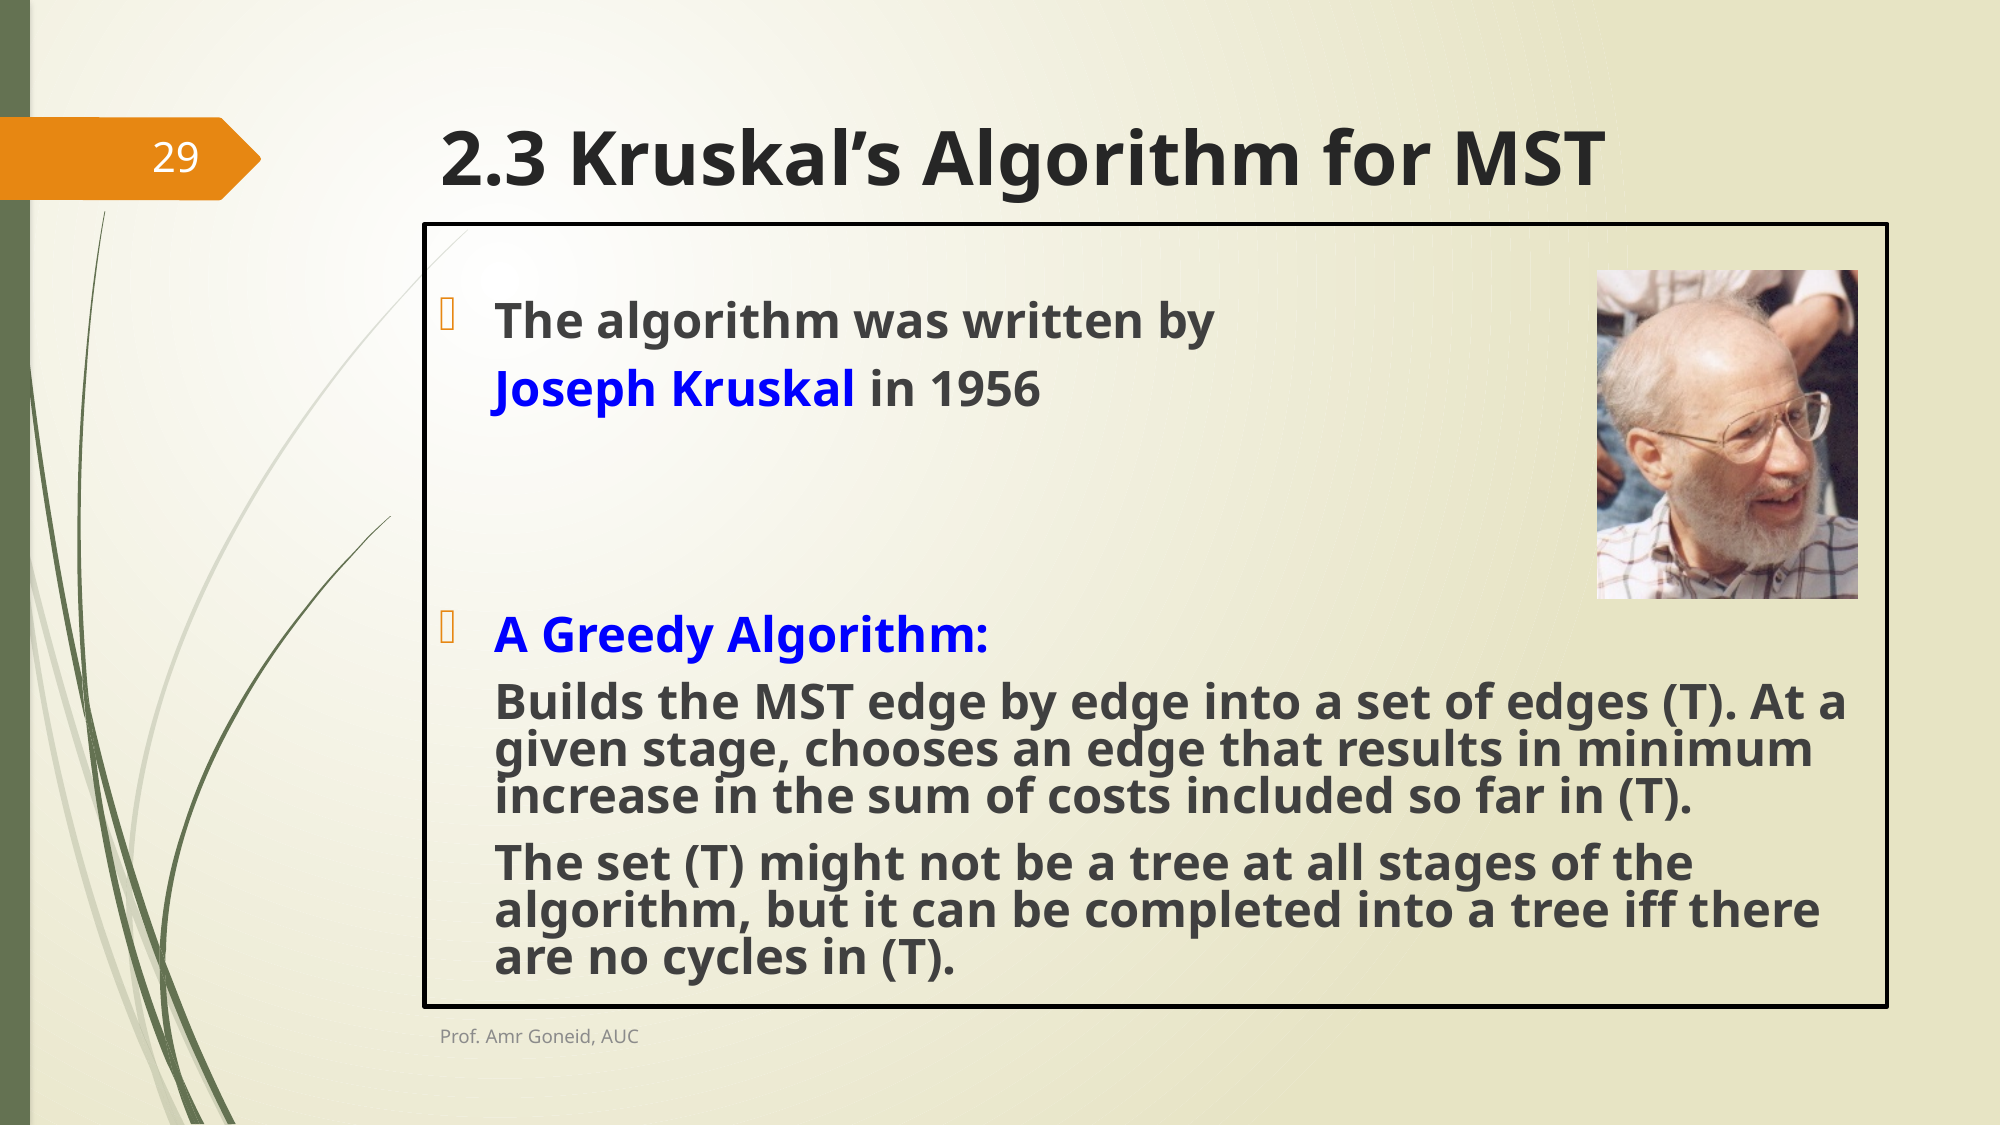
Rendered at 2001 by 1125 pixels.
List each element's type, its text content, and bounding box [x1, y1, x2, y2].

slide_number 29 [87, 129, 216, 190]
picture [1597, 270, 1859, 599]
list The algorithm was written by Joseph Kruskal in 1956 A Greedy Algorithm: Builds the MST edge by edge into a set of edges (T). At a given stage, chooses an edge that results in minimum increase in the sum of costs included so far in (T). The set (T) might not be a tree at all stages of the algorithm, but it can be completed into a tree iff there are no cycles in (T). [424, 224, 1888, 1007]
title 2.3 Kruskal’s Algorithm for MST [425, 102, 1888, 224]
footer Prof. Amr Goneid, AUC [424, 1006, 1675, 1067]
